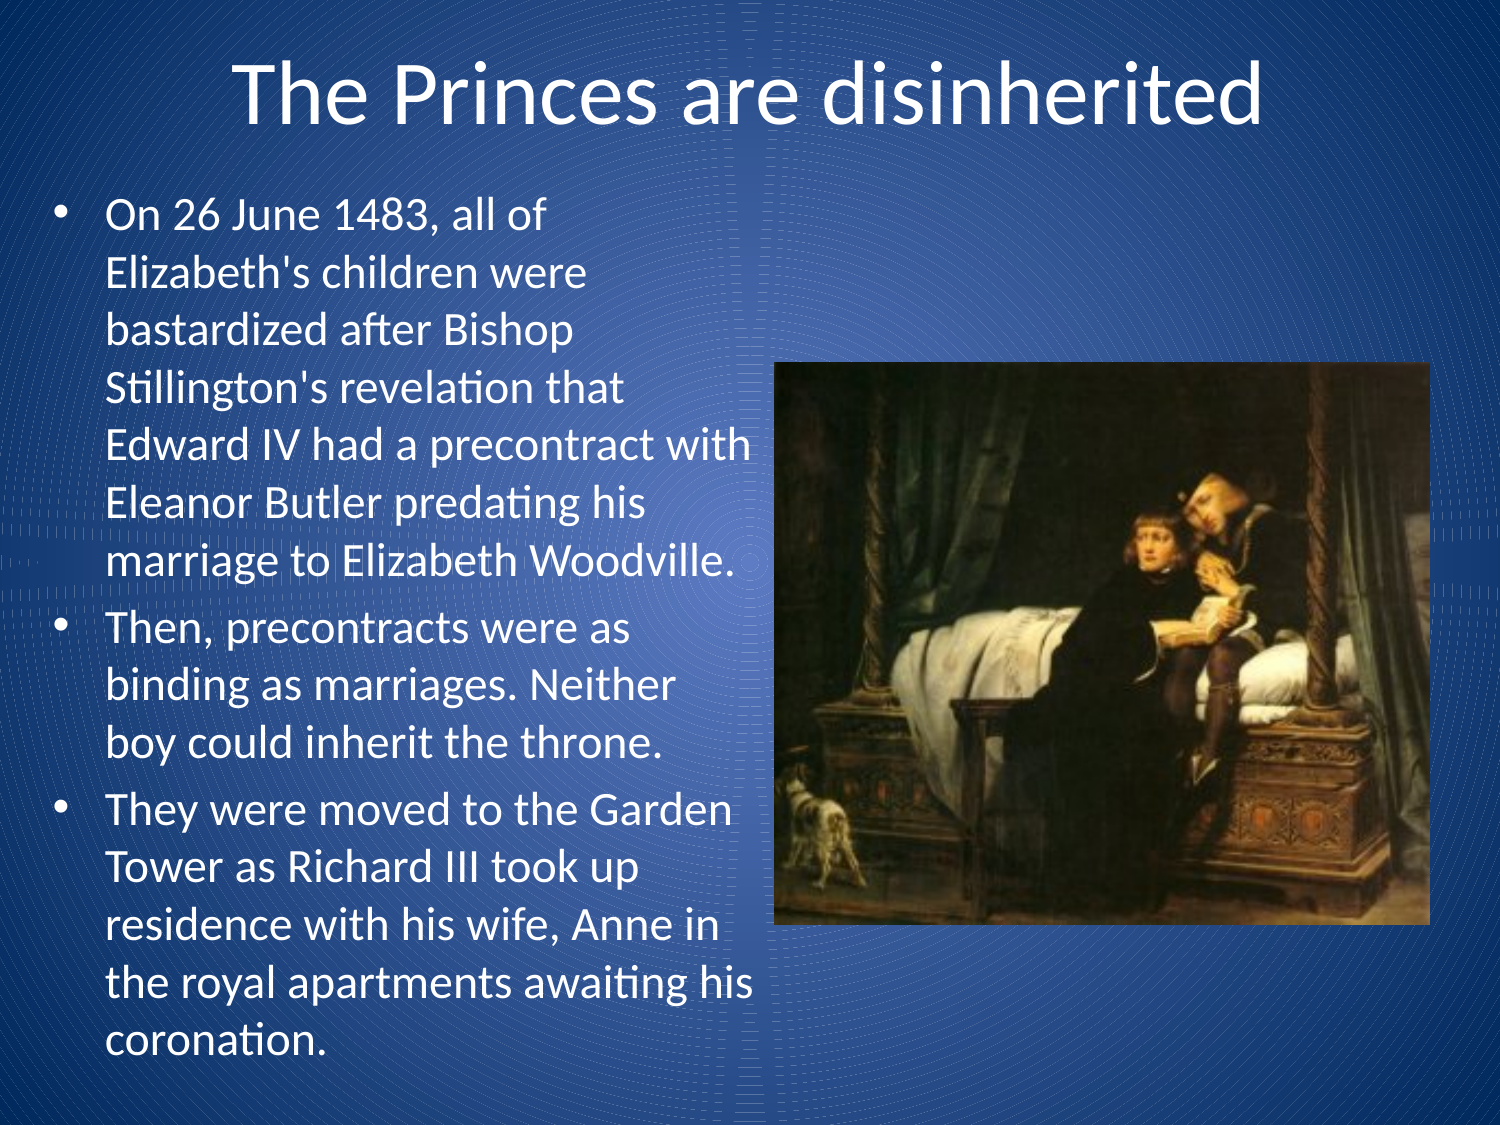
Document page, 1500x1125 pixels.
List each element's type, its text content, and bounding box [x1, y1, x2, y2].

list On 26 June 1483, all of Elizabeth's children were bastardized after Bishop Stillington's revelation that Edward IV had a precontract with Eleanor Butler predating his marriage to Elizabeth Woodville. Then, precontracts were as binding as marriages. Neither boy could inherit the throne. They were moved to the Garden Tower as Richard III took up residence with his wife, Anne in the royal apartments awaiting his coronation. [37, 174, 775, 1088]
title The Princes are disinherited [75, 0, 1425, 175]
picture [774, 362, 1430, 926]
